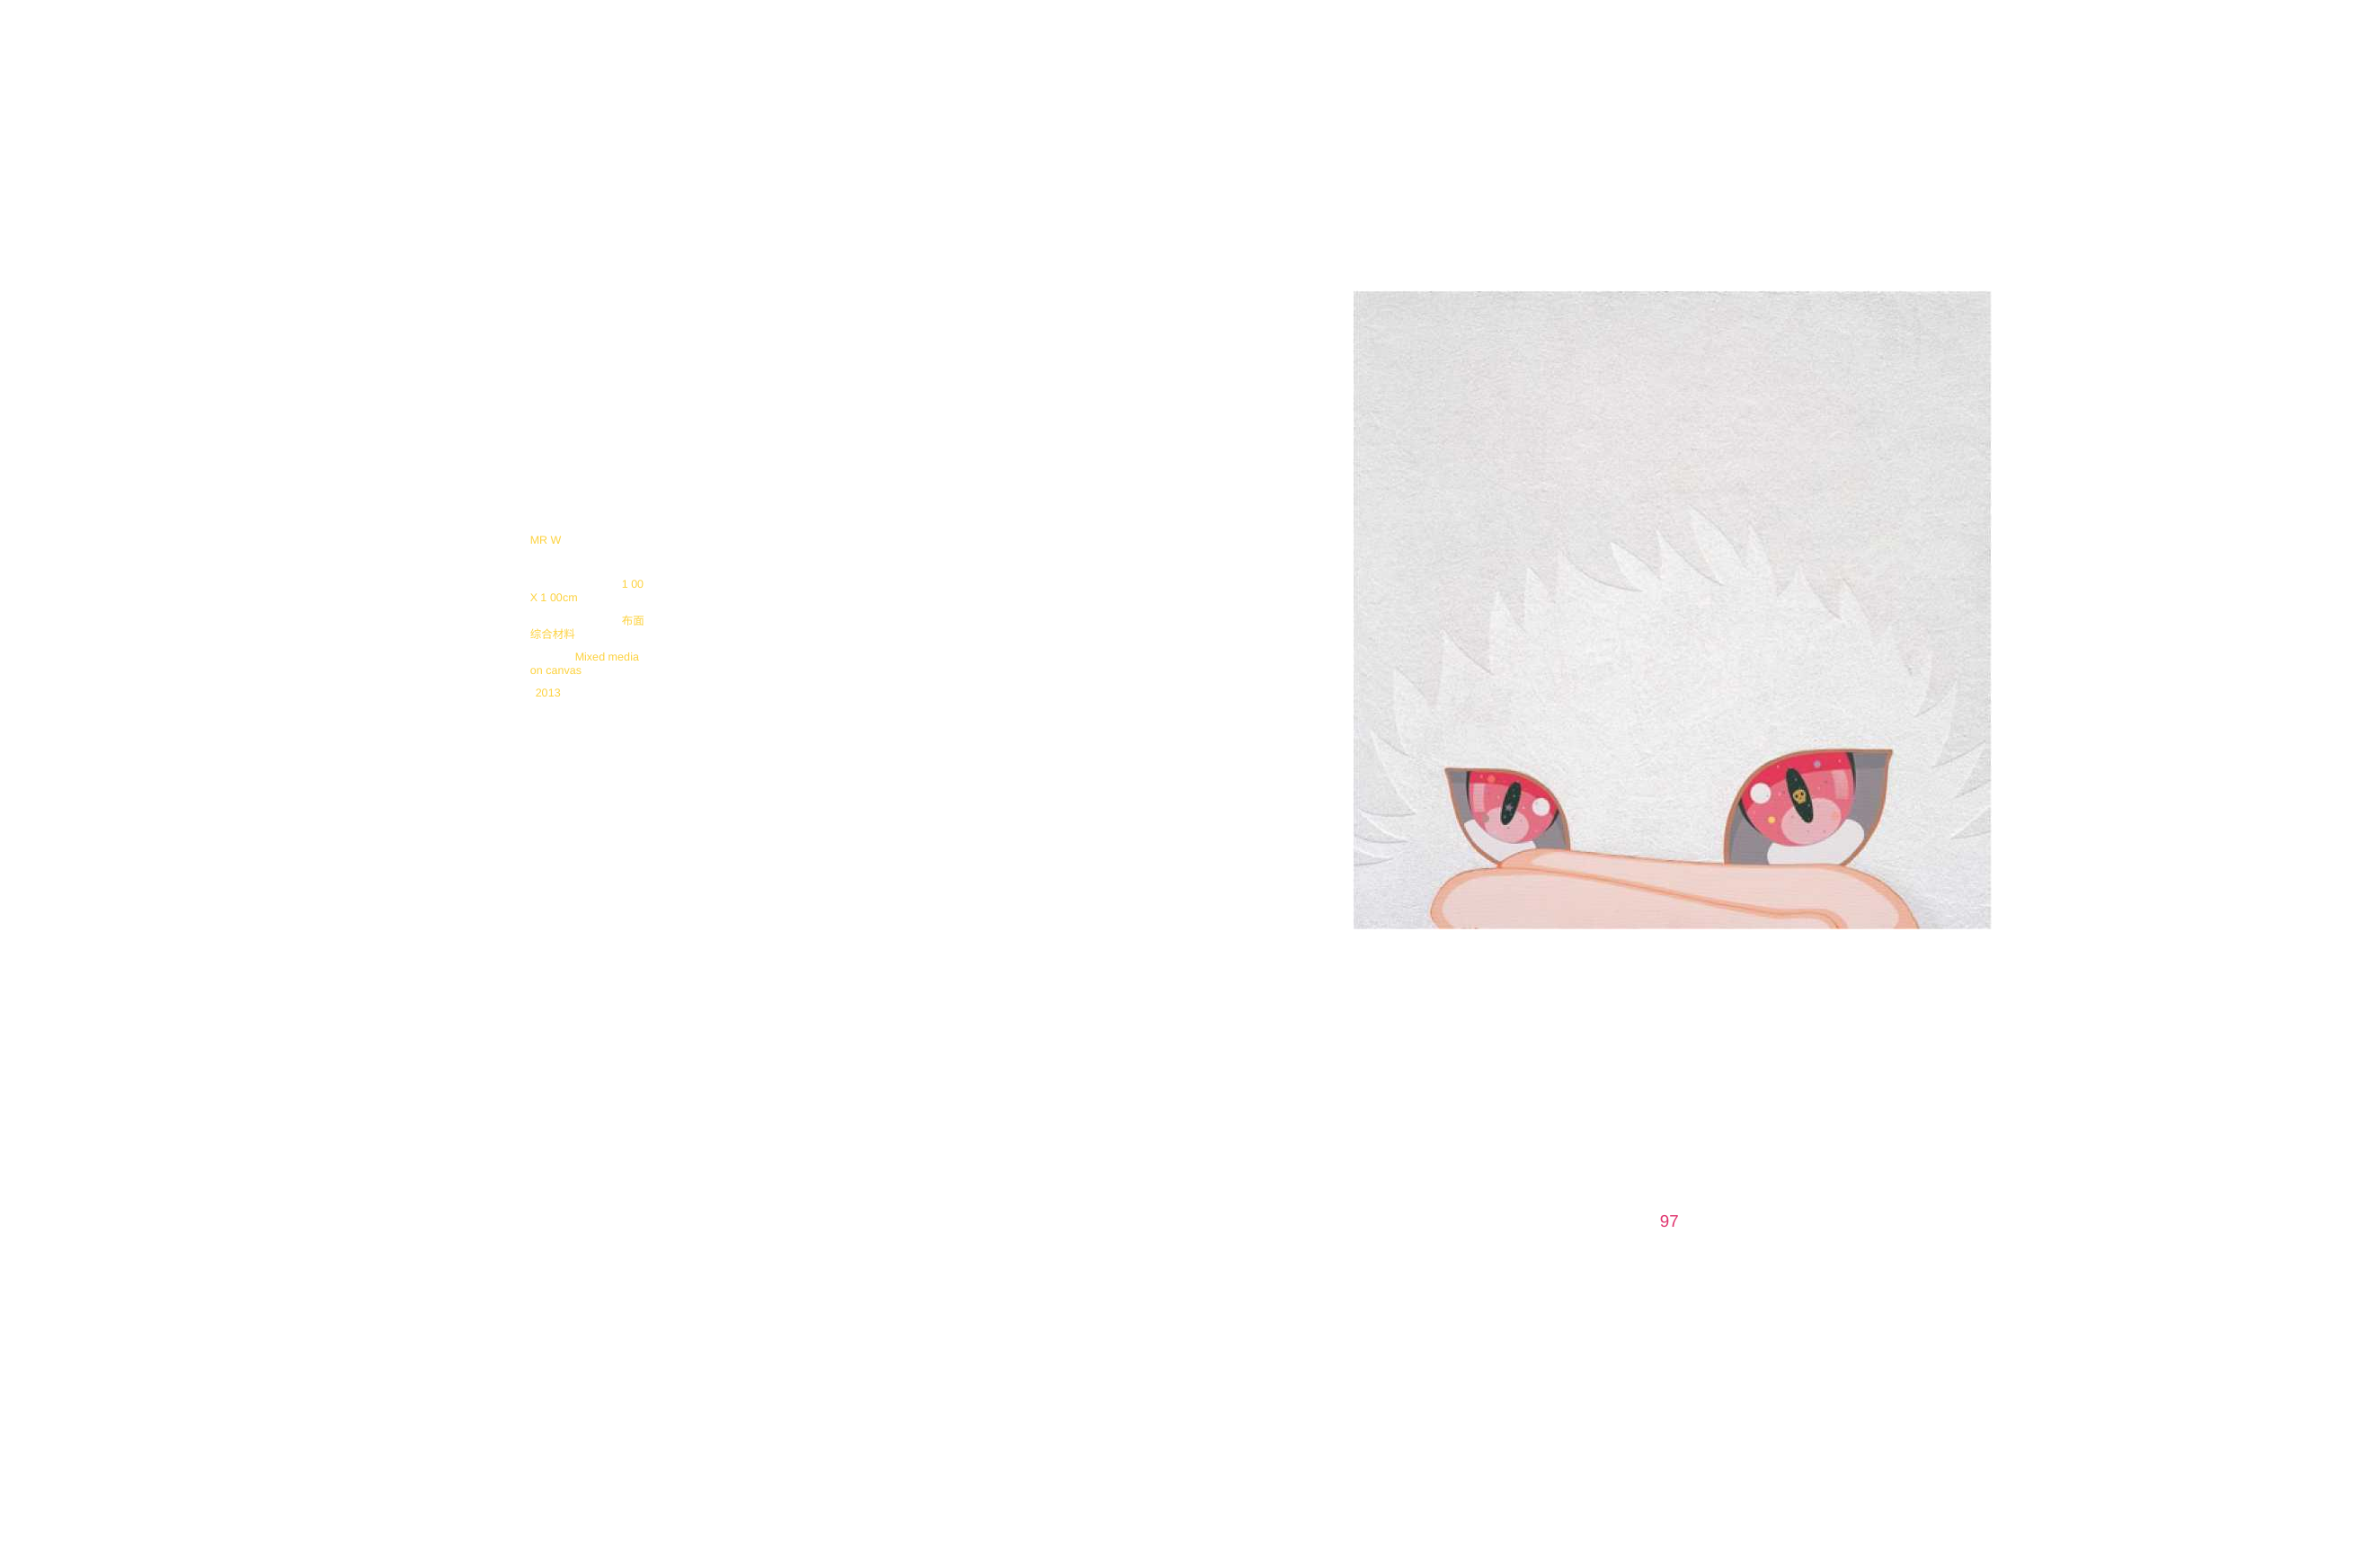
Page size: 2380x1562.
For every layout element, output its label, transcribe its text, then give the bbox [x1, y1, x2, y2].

text_box MR W 1 00 X 1 00cm 布面综合材料 Mixed media on canvas 2013 [464, 532, 652, 697]
text_box 97 [1659, 1210, 1687, 1230]
picture [1352, 290, 1992, 930]
